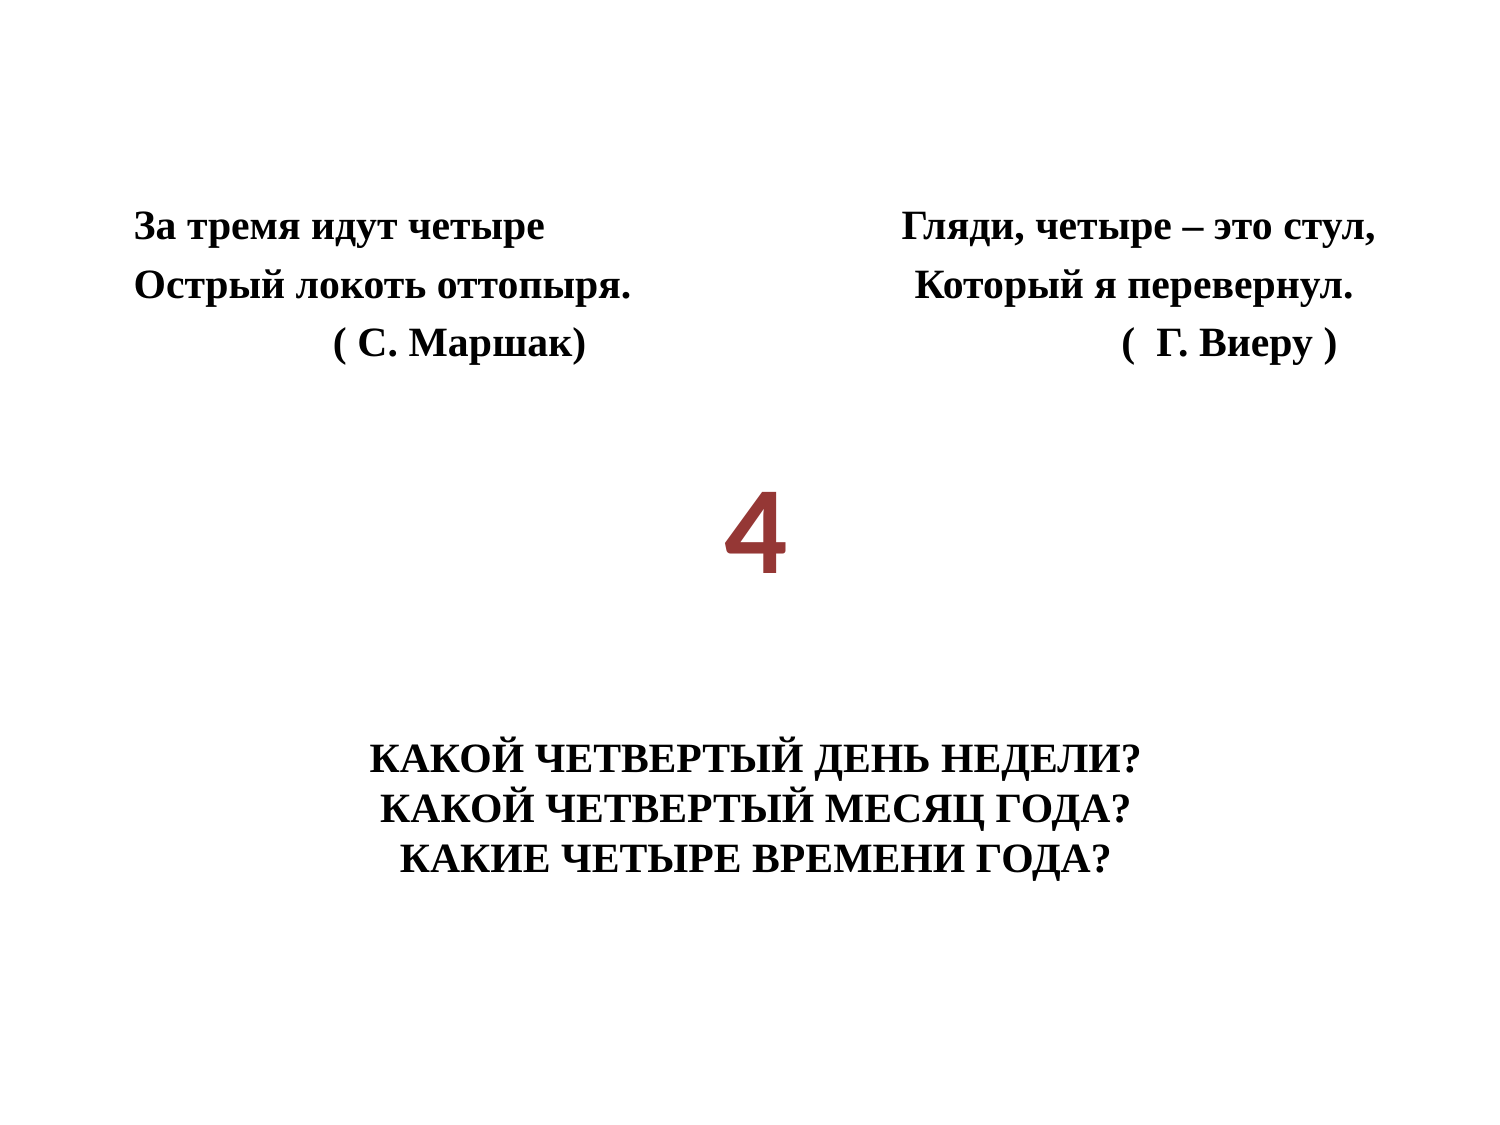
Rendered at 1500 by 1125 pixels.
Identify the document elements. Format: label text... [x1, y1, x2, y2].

list За тремя идут четыре Гляди, четыре – это стул, Острый локоть оттопыря. Который я перевернул. ( С. Маршак) ( Г. Виеру ) 4 [118, 105, 1394, 723]
title Какой четвертый день недели? Какой четвертый месяц года? Какие четыре времени года? [118, 723, 1394, 947]
